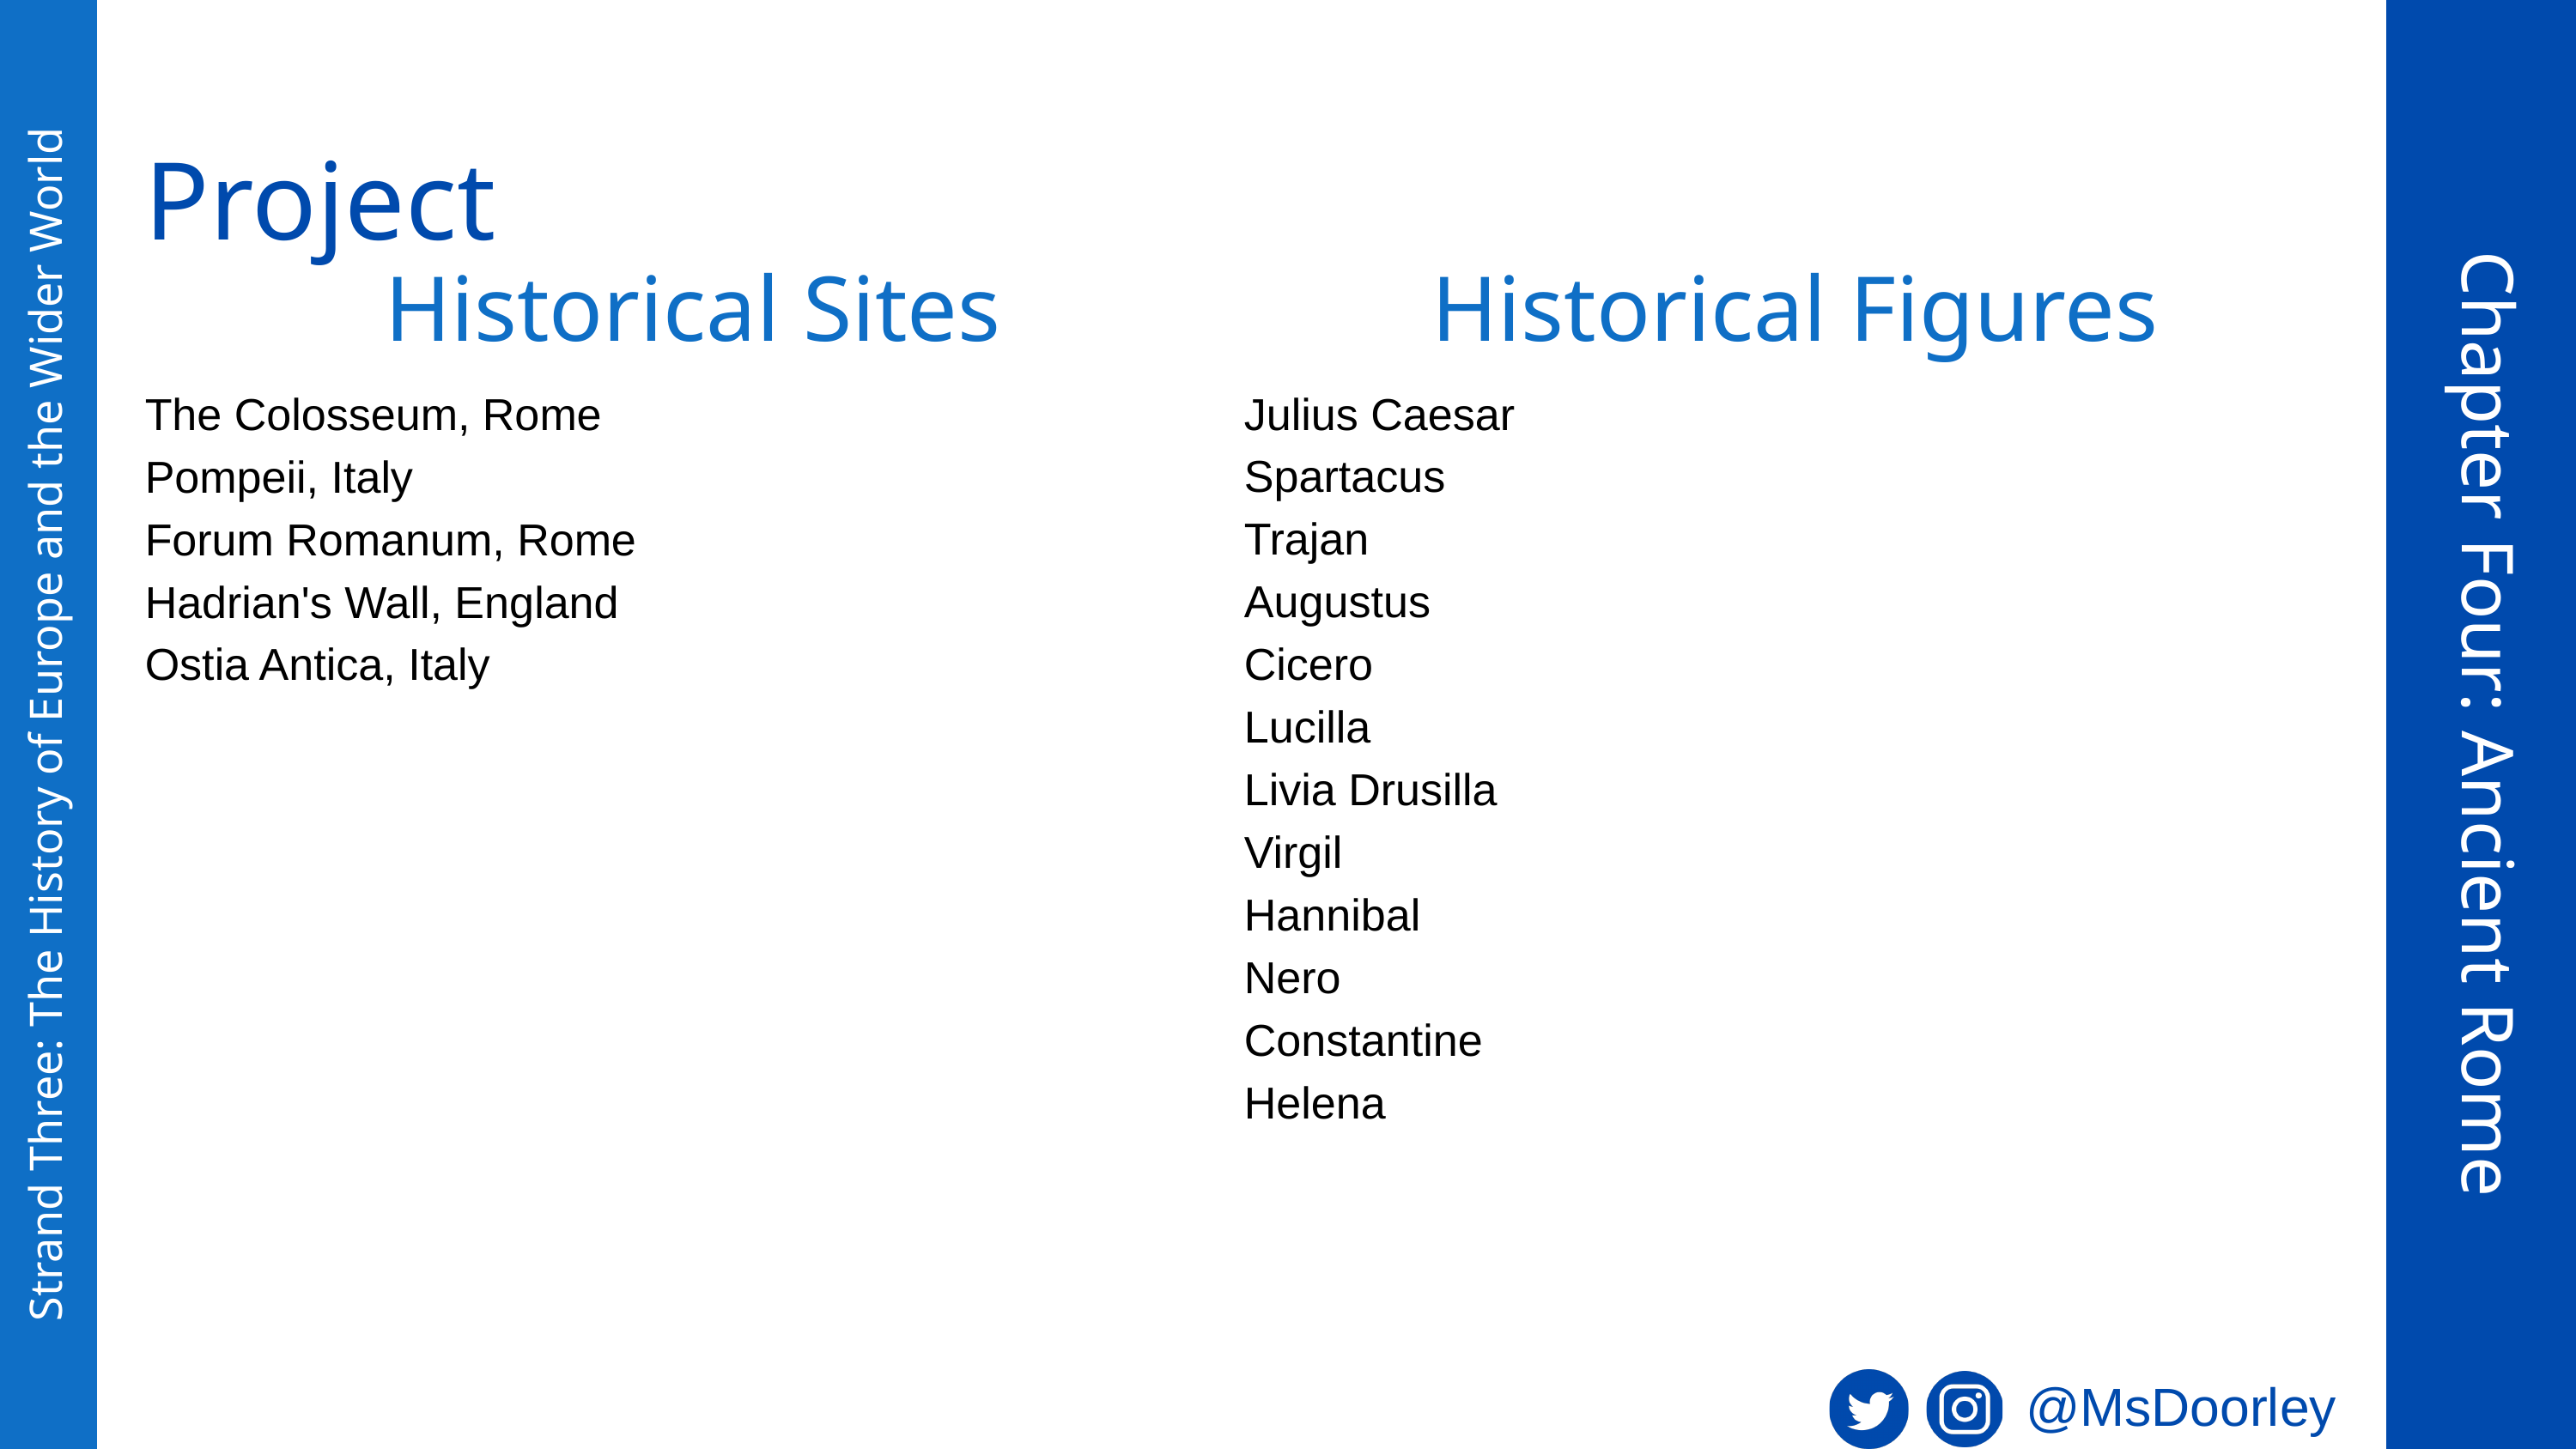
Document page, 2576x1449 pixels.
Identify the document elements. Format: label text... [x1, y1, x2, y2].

text_box Historical Sites [142, 233, 1244, 360]
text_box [0, 0, 97, 1449]
text_box Project [144, 111, 2344, 233]
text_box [1829, 1369, 2386, 1449]
text_box Historical Figures [1244, 233, 2347, 360]
text_box The Colosseum, Rome Pompeii, Italy Forum Romanum, Rome Hadrian's Wall, England Ostia Antica, Italy [144, 376, 1244, 690]
text_box Julius Caesar Spartacus Trajan Augustus Cicero Lucilla Livia Drusilla Virgil Hannibal Nero Constantine Helena [1244, 376, 2344, 1128]
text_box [2385, 0, 2576, 1449]
